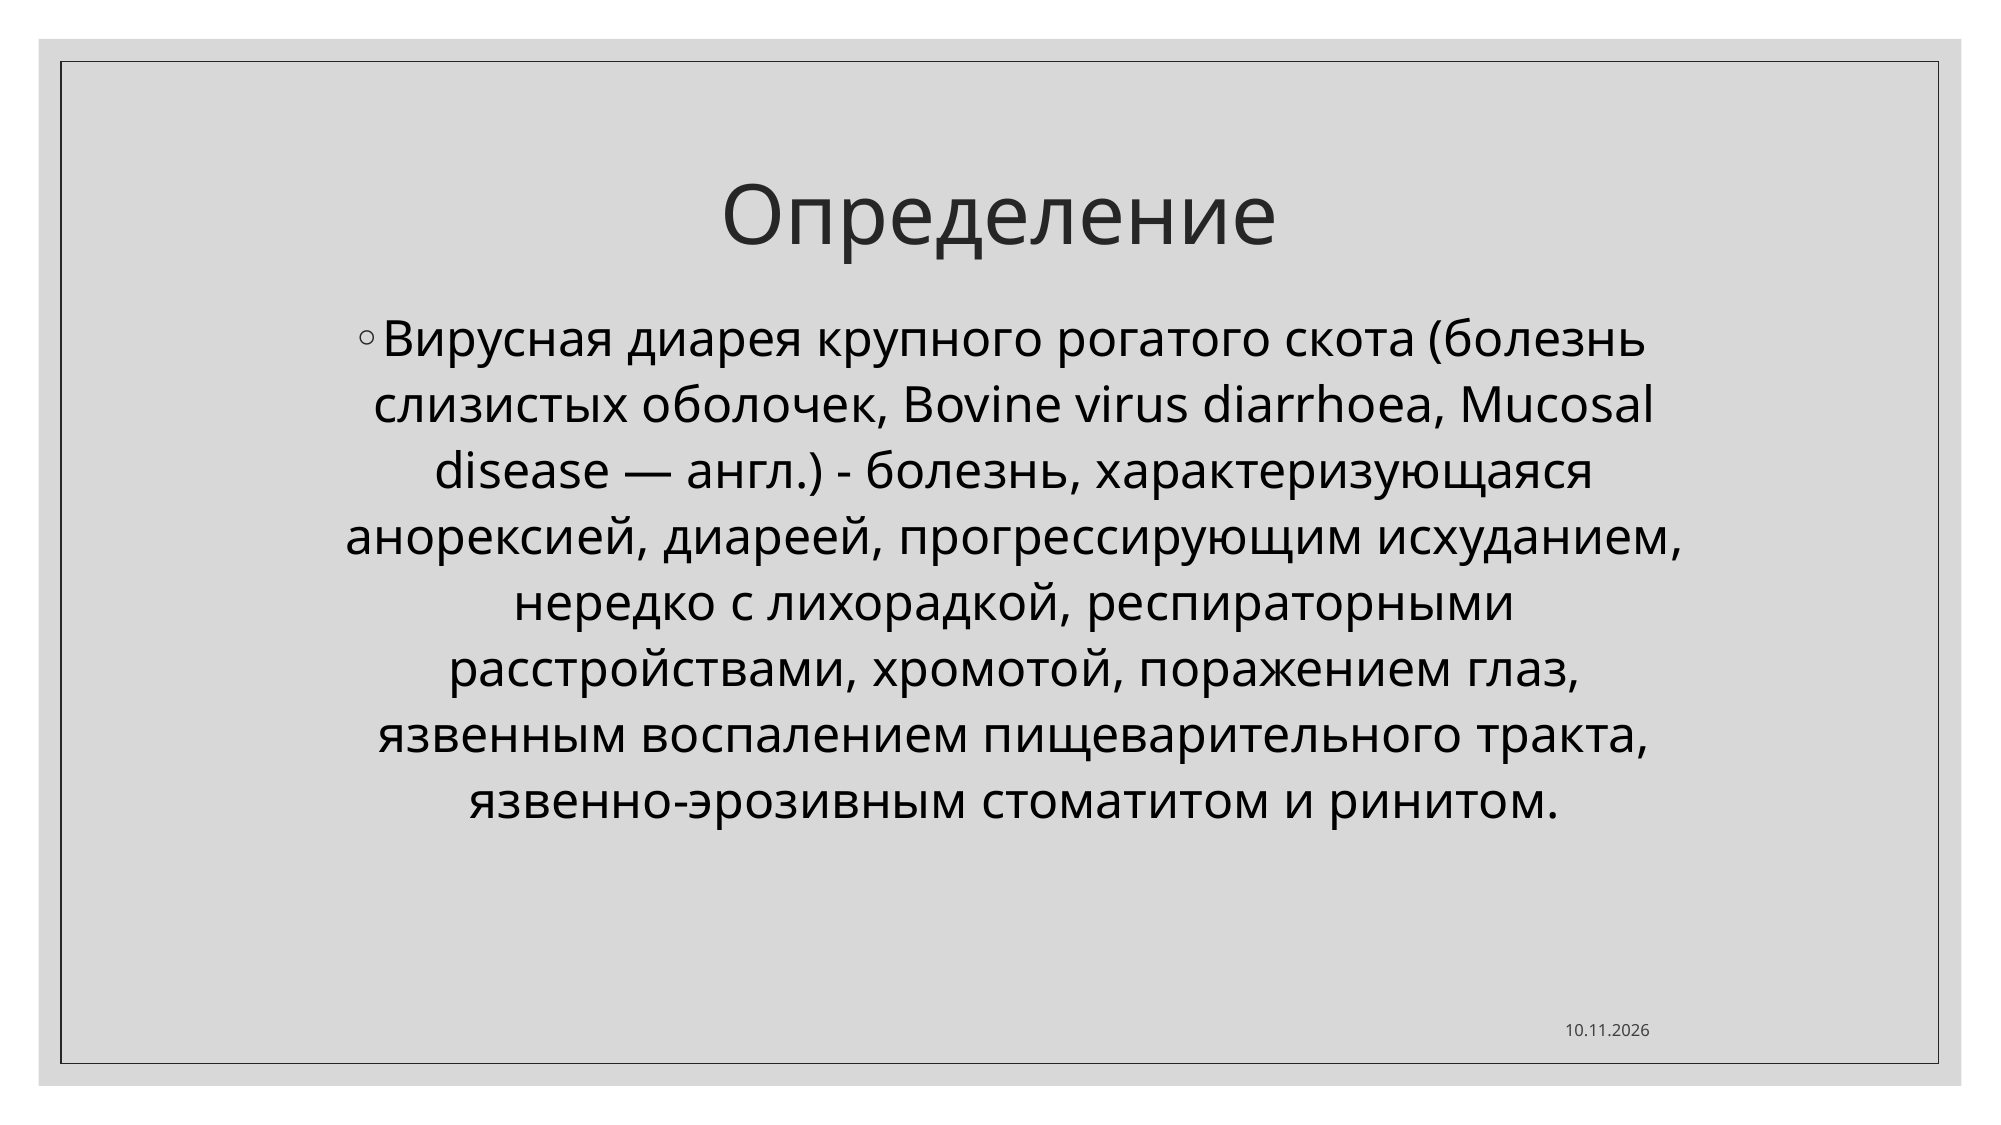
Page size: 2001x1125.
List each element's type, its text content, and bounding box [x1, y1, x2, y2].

list Вирусная диарея крупного рогатого скота (болезнь слизистых оболочек, Bovine virus diarrhoea, Mucosal disease — англ.) - болезнь, характеризующаяся анорексией, диареей, прогрессирующим исхуданием, нередко с лихорадкой, респираторными расстройствами, хромотой, поражением глаз, язвенным воспалением пищеварительного тракта, язвенно-эрозивным стоматитом и ринитом. [280, 293, 1720, 969]
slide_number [1190, 990, 1665, 1050]
title Определение [174, 105, 1825, 331]
